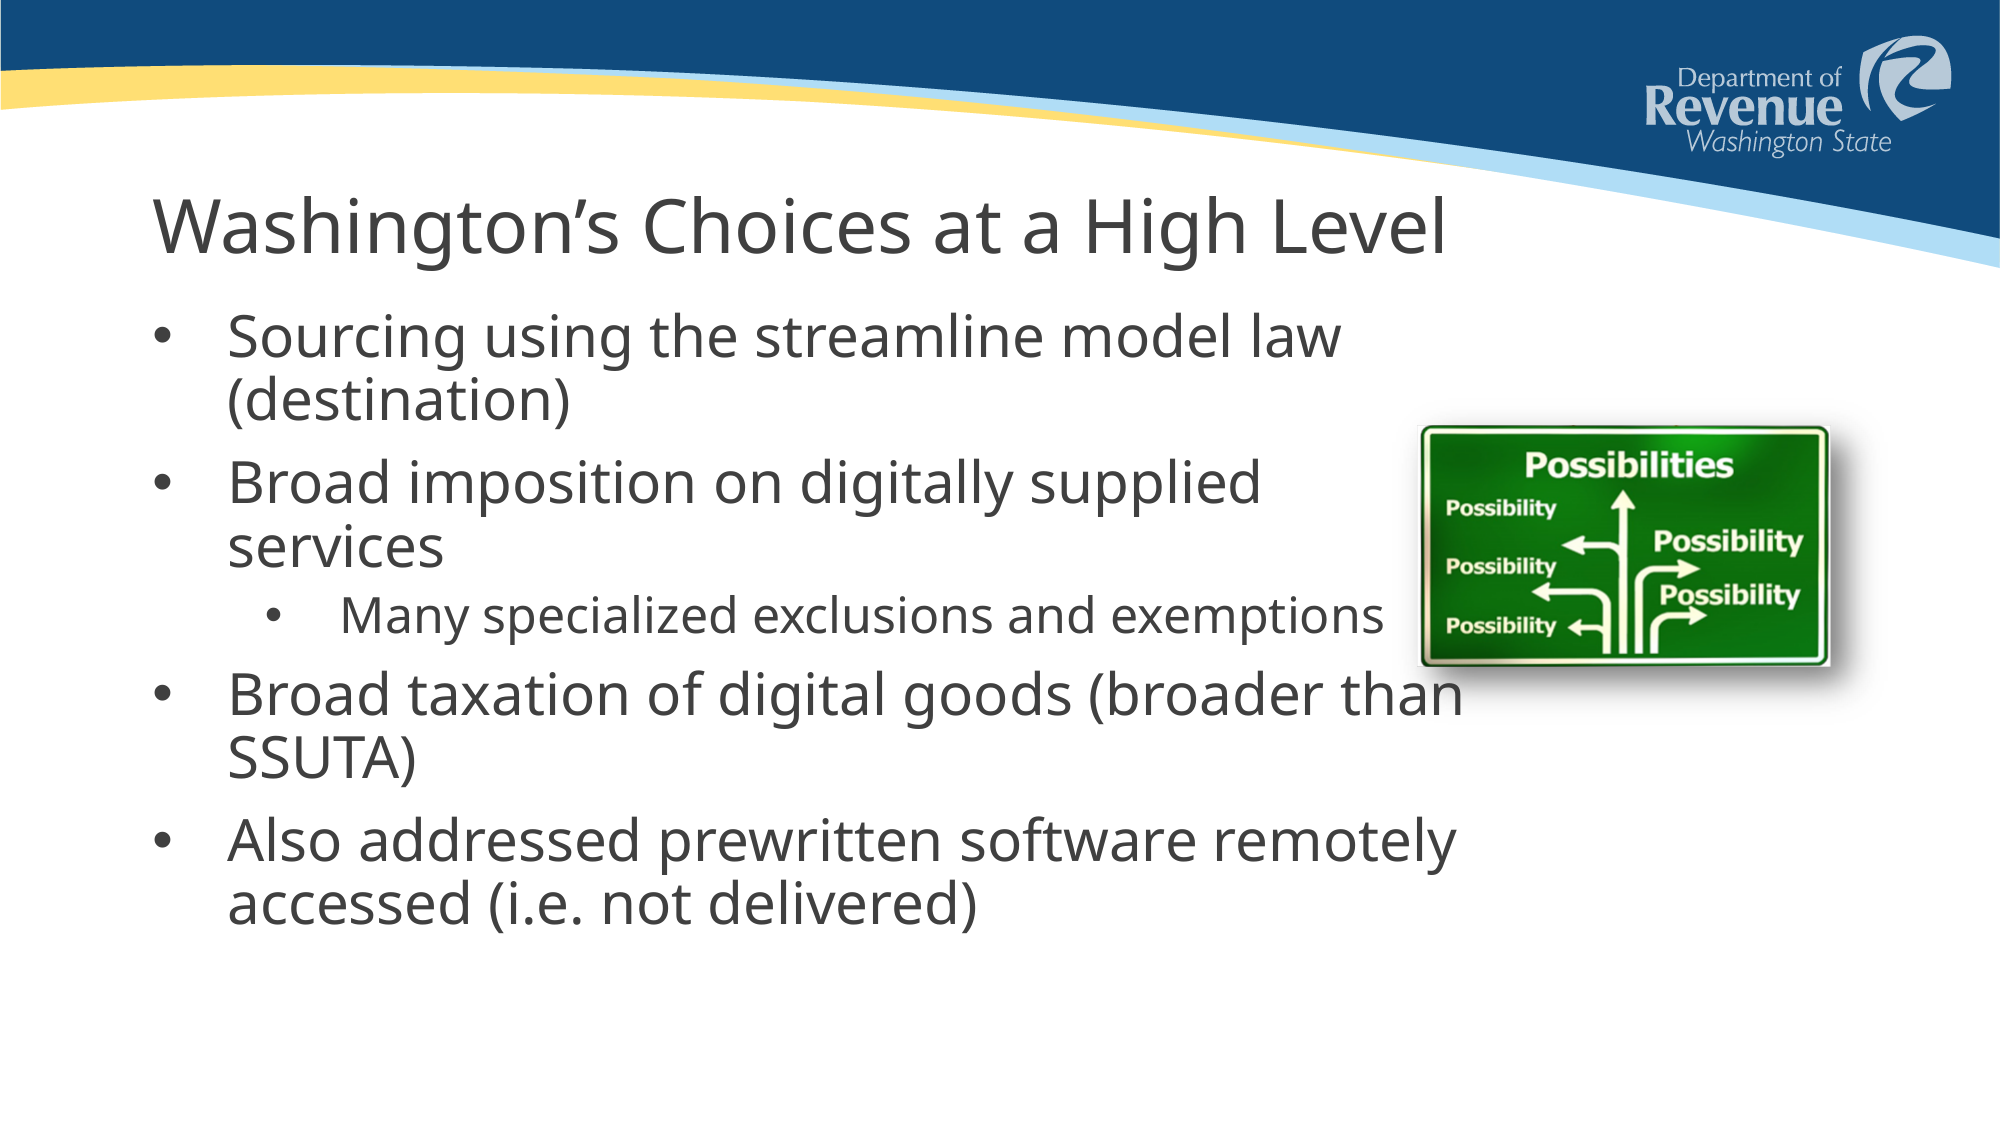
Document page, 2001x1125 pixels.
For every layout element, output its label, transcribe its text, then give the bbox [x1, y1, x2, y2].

picture [0, 0, 2000, 269]
title Washington’s Choices at a High Level [137, 59, 1863, 278]
picture [1385, 393, 1899, 732]
list Sourcing using the streamline model law (destination) Broad imposition on digitally supplied services Many specialized exclusions and exemptions Broad taxation of digital goods (broader than SSUTA) Also addressed prewritten software remotely accessed (i.e. not delivered) [137, 299, 1487, 1014]
